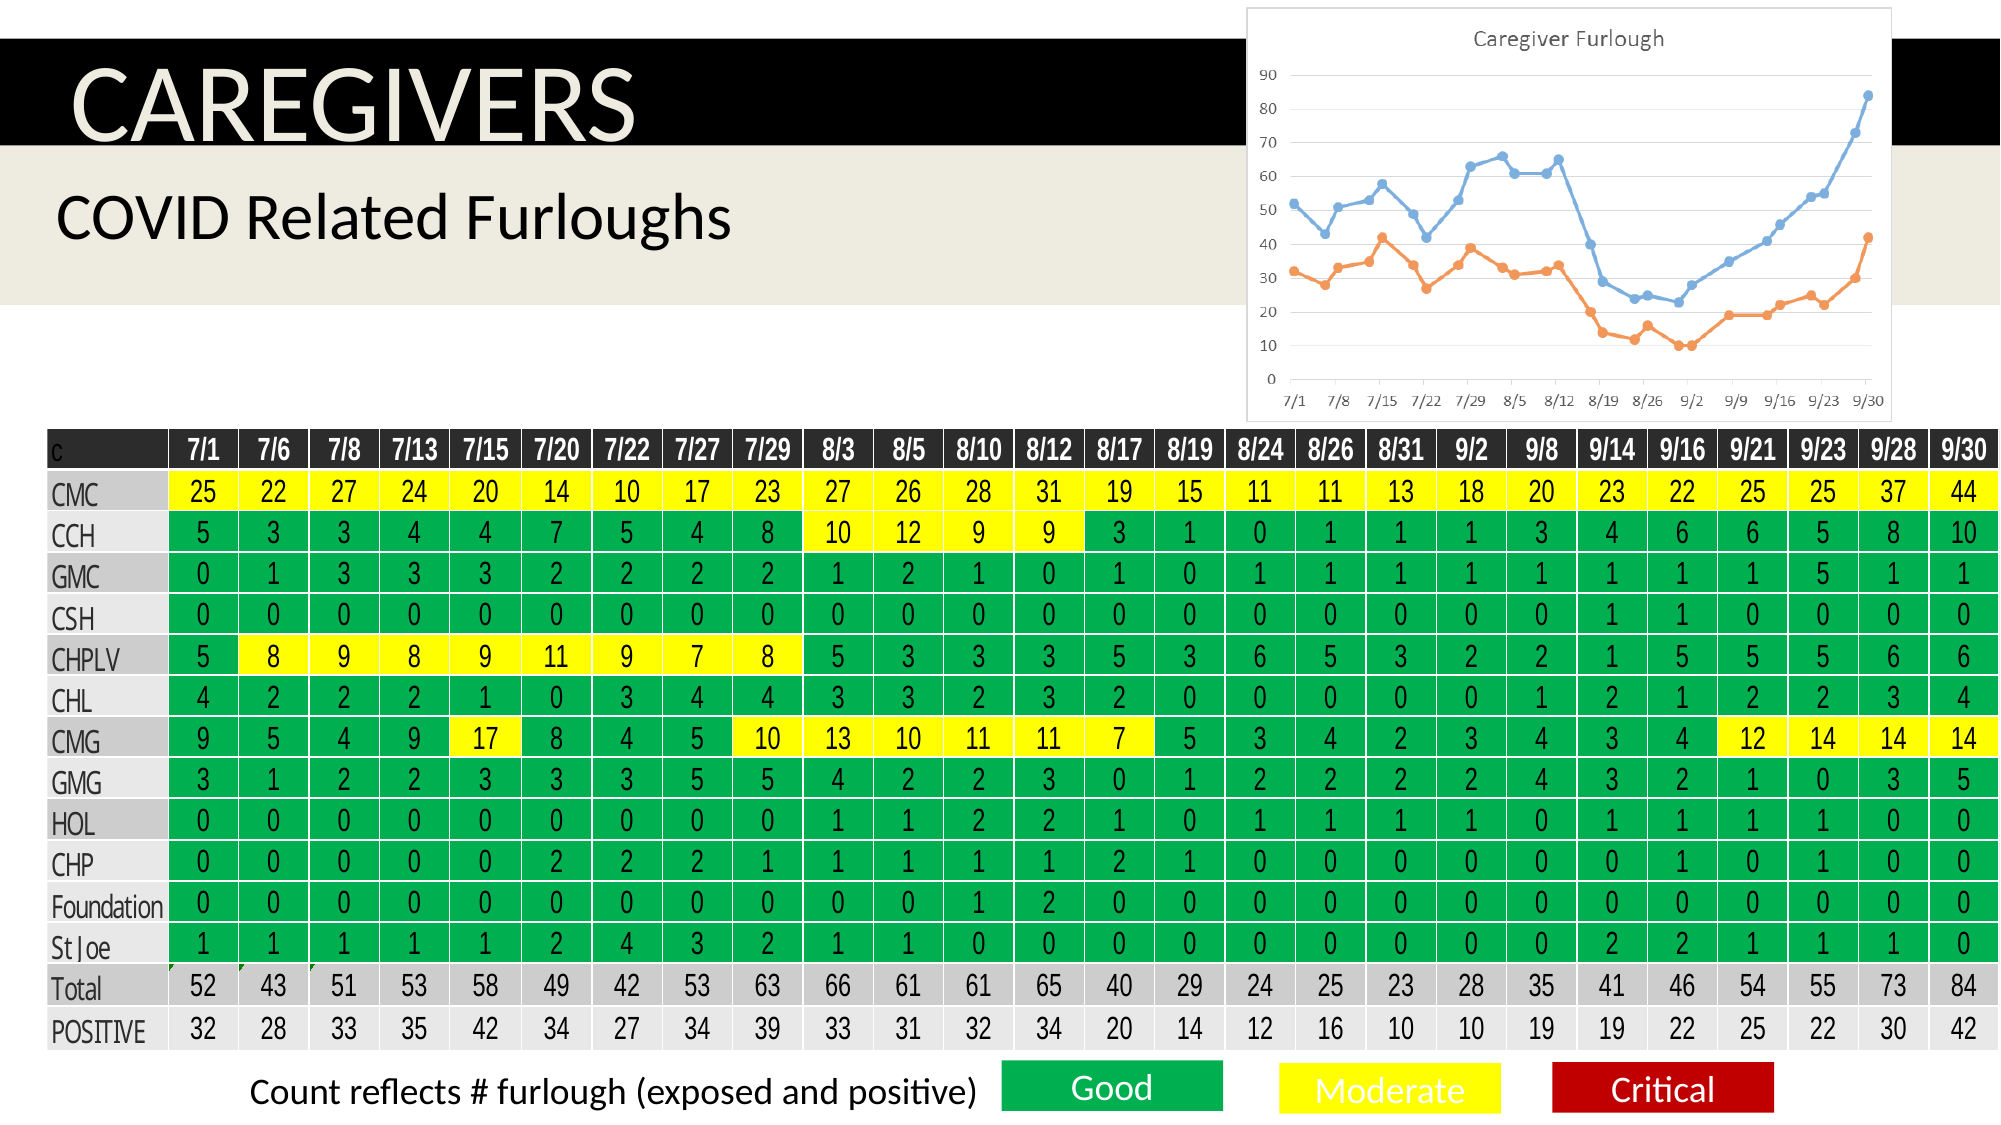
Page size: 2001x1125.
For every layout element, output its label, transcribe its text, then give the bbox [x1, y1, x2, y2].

text_box Caregivers [55, 42, 1241, 143]
text_box [1896, 143, 2000, 307]
picture [1246, 7, 1892, 422]
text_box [222, 1062, 1775, 1121]
picture [46, 427, 2000, 1051]
text_box [0, 143, 1241, 307]
text_box COVID Related Furloughs [42, 165, 748, 260]
text_box [0, 37, 1241, 143]
text_box [1896, 37, 2000, 143]
